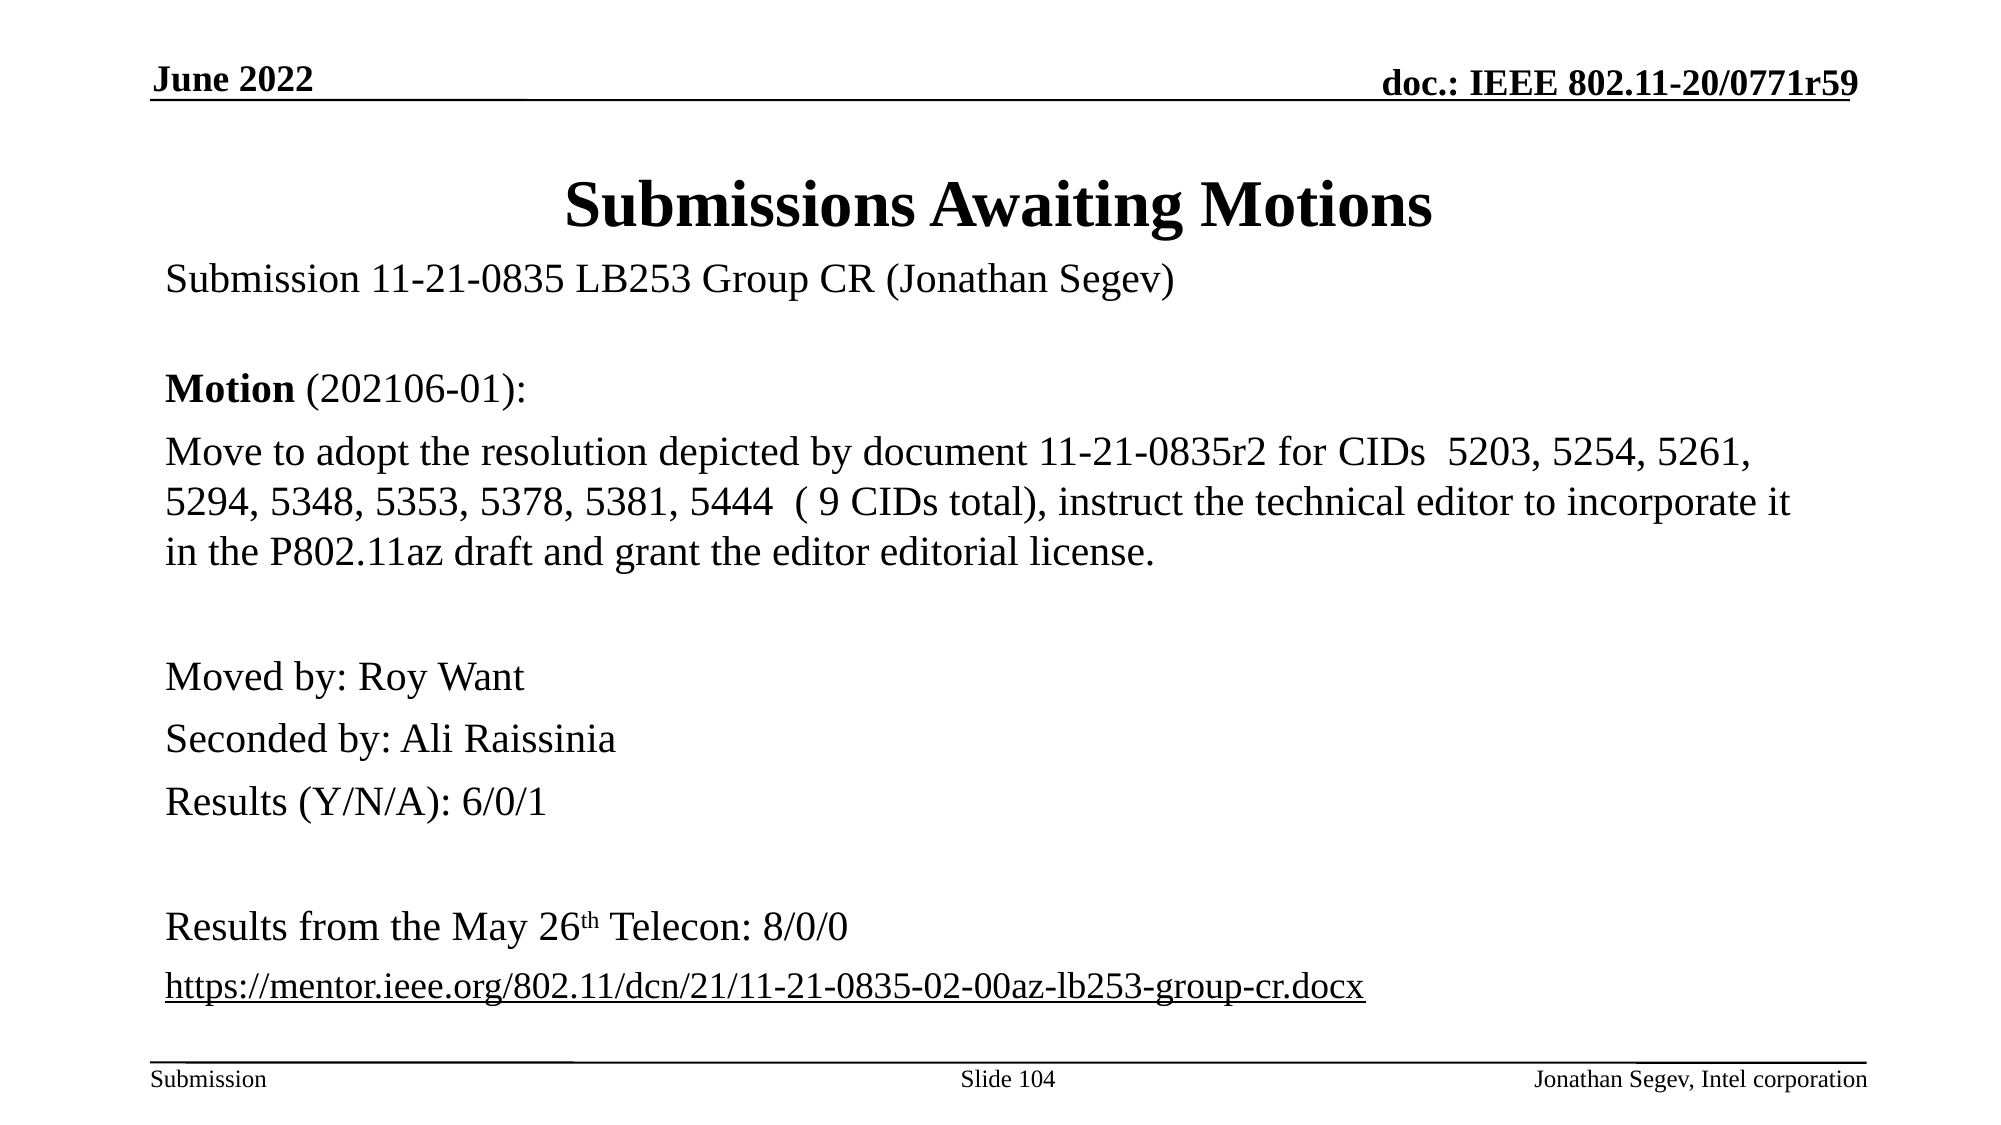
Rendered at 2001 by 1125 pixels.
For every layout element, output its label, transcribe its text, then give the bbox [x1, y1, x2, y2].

list Submission 11-21-0835 LB253 Group CR (Jonathan Segev) Motion (202106-01): Move to adopt the resolution depicted by document 11-21-0835r2 for CIDs 5203, 5254, 5261, 5294, 5348, 5353, 5378, 5381, 5444 ( 9 CIDs total), instruct the technical editor to incorporate it in the P802.11az draft and grant the editor editorial license. Moved by: Roy Want Seconded by: Ali Raissinia Results (Y/N/A): 6/0/1 Results from the May 26th Telecon: 8/0/0 https://mentor.ieee.org/802.11/dcn/21/11-21-0835-02-00az-lb253-group-cr.docx [149, 243, 1850, 1000]
footer Jonathan Segev, Intel corporation [1171, 1061, 1869, 1093]
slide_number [152, 54, 563, 100]
title Submissions Awaiting Motions [149, 112, 1850, 243]
slide_number Slide 104 [950, 1061, 1067, 1123]
